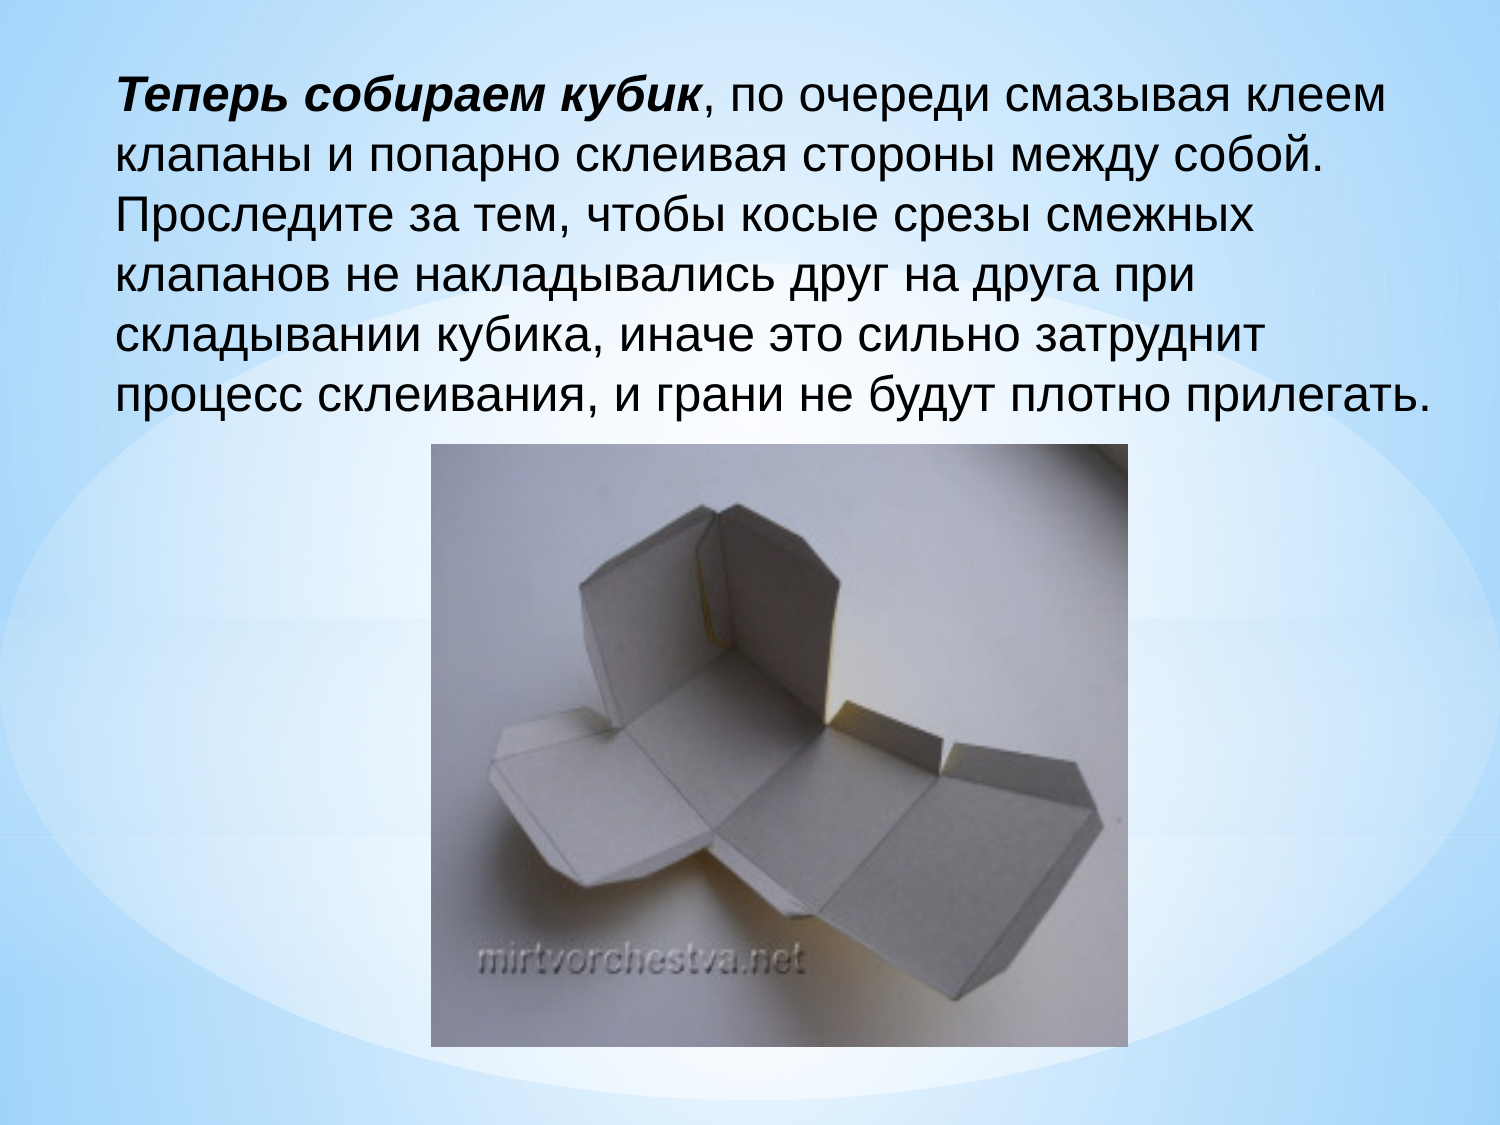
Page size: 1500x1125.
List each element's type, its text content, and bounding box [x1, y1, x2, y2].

picture [430, 444, 1129, 1048]
text_box Теперь собираем кубик, по очереди смазывая клеем клапаны и попарно склеивая стороны между собой. Проследите за тем, чтобы косые срезы смежных клапанов не накладывались друг на друга при складывании кубика, иначе это сильно затруднит процесс склеивания, и грани не будут плотно прилегать. [100, 54, 1459, 430]
